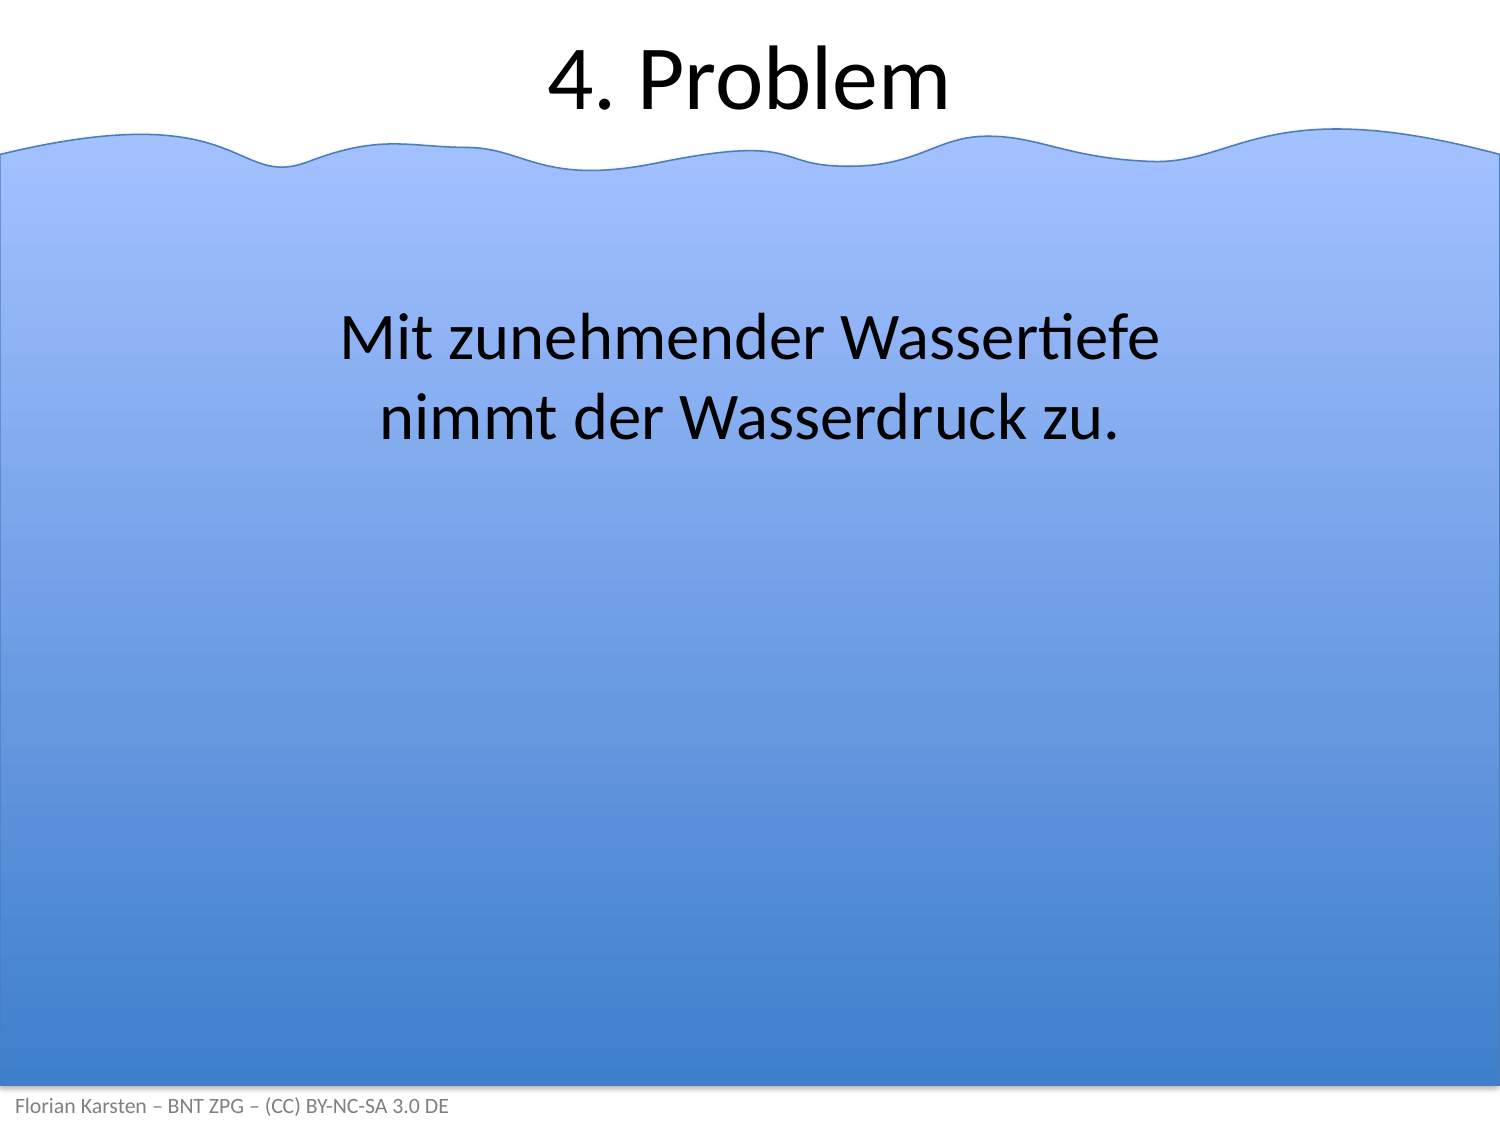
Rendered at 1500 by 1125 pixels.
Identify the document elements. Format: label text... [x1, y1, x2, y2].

title 4. Problem [0, 0, 1500, 146]
footer Florian Karsten – BNT ZPG – (CC) BY-NC-SA 3.0 DE [0, 1085, 1192, 1125]
list Mit zunehmender Wassertiefe nimmt der Wasserdruck zu. [0, 205, 1500, 1086]
